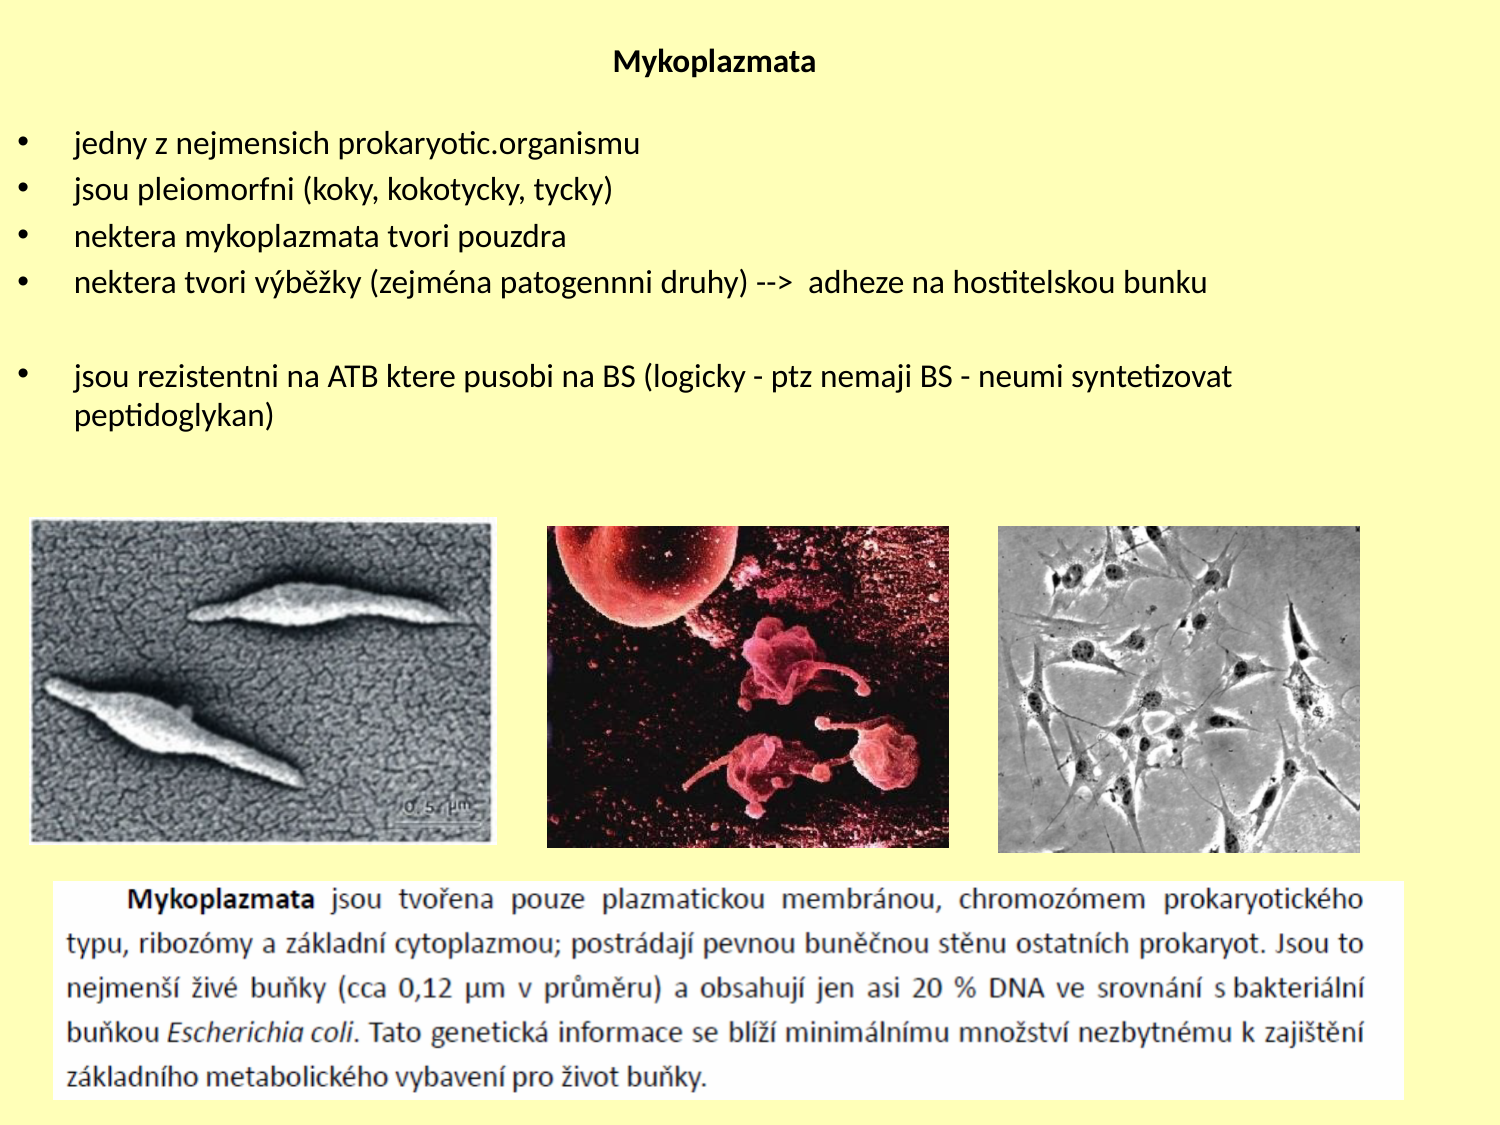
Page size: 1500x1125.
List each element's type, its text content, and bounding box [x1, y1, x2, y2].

picture [997, 525, 1360, 853]
picture [29, 516, 497, 845]
title Mykoplazmata [596, 0, 834, 161]
picture [546, 525, 949, 848]
list jedny z nejmensich prokaryotic.organismu jsou pleiomorfni (koky, kokotycky, tycky) nektera mykoplazmata tvori pouzdra nektera tvori výběžky (zejména patogennni druhy) --> adheze na hostitelskou bunku jsou rezistentni na ATB ktere pusobi na BS (logicky - ptz nemaji BS - neumi syntetizovat peptidoglykan) [2, 113, 1353, 857]
picture [52, 881, 1404, 1100]
